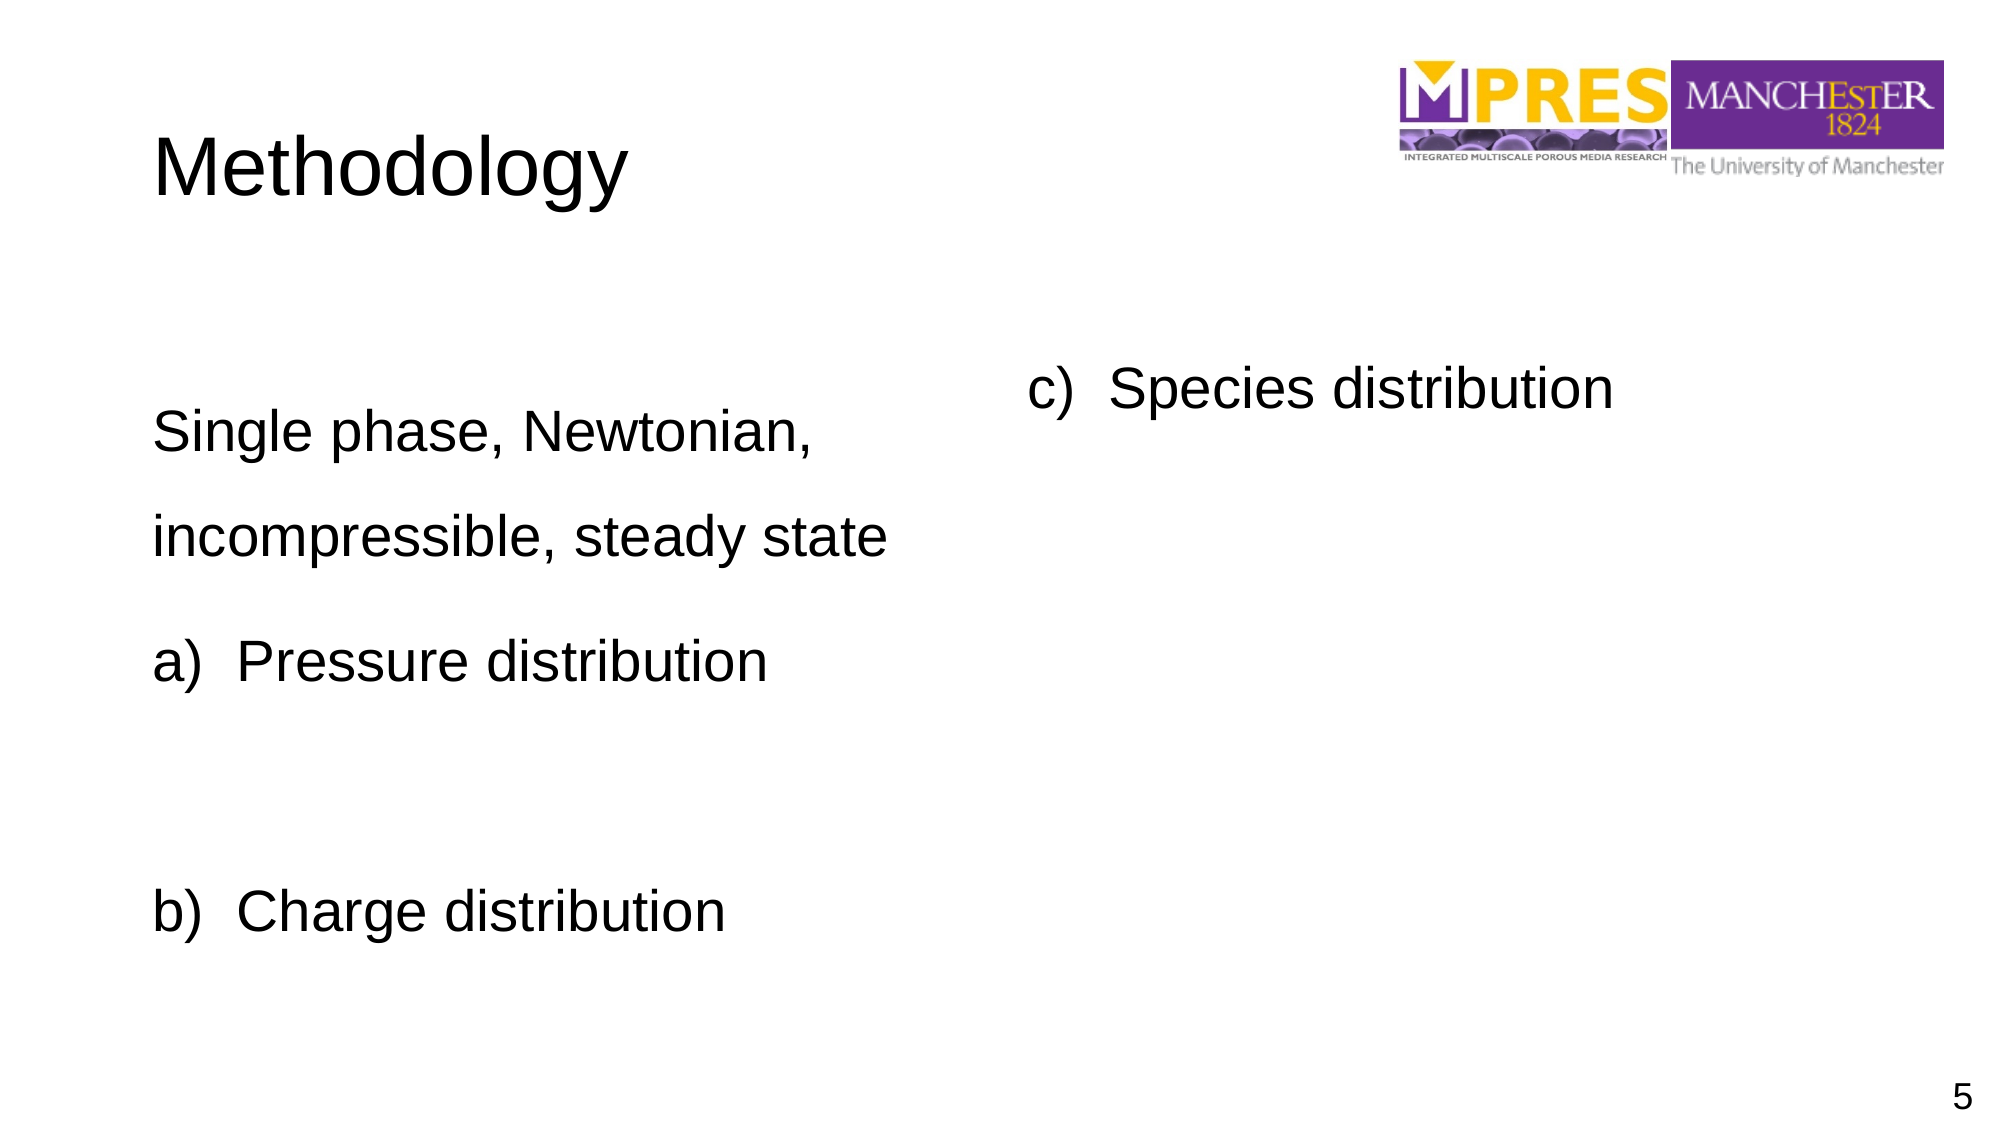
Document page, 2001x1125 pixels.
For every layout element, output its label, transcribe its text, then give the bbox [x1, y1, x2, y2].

text_box 5 [1926, 1064, 2000, 1125]
picture [1671, 59, 1944, 177]
picture [1398, 59, 1670, 161]
title Methodology [137, 59, 1863, 278]
